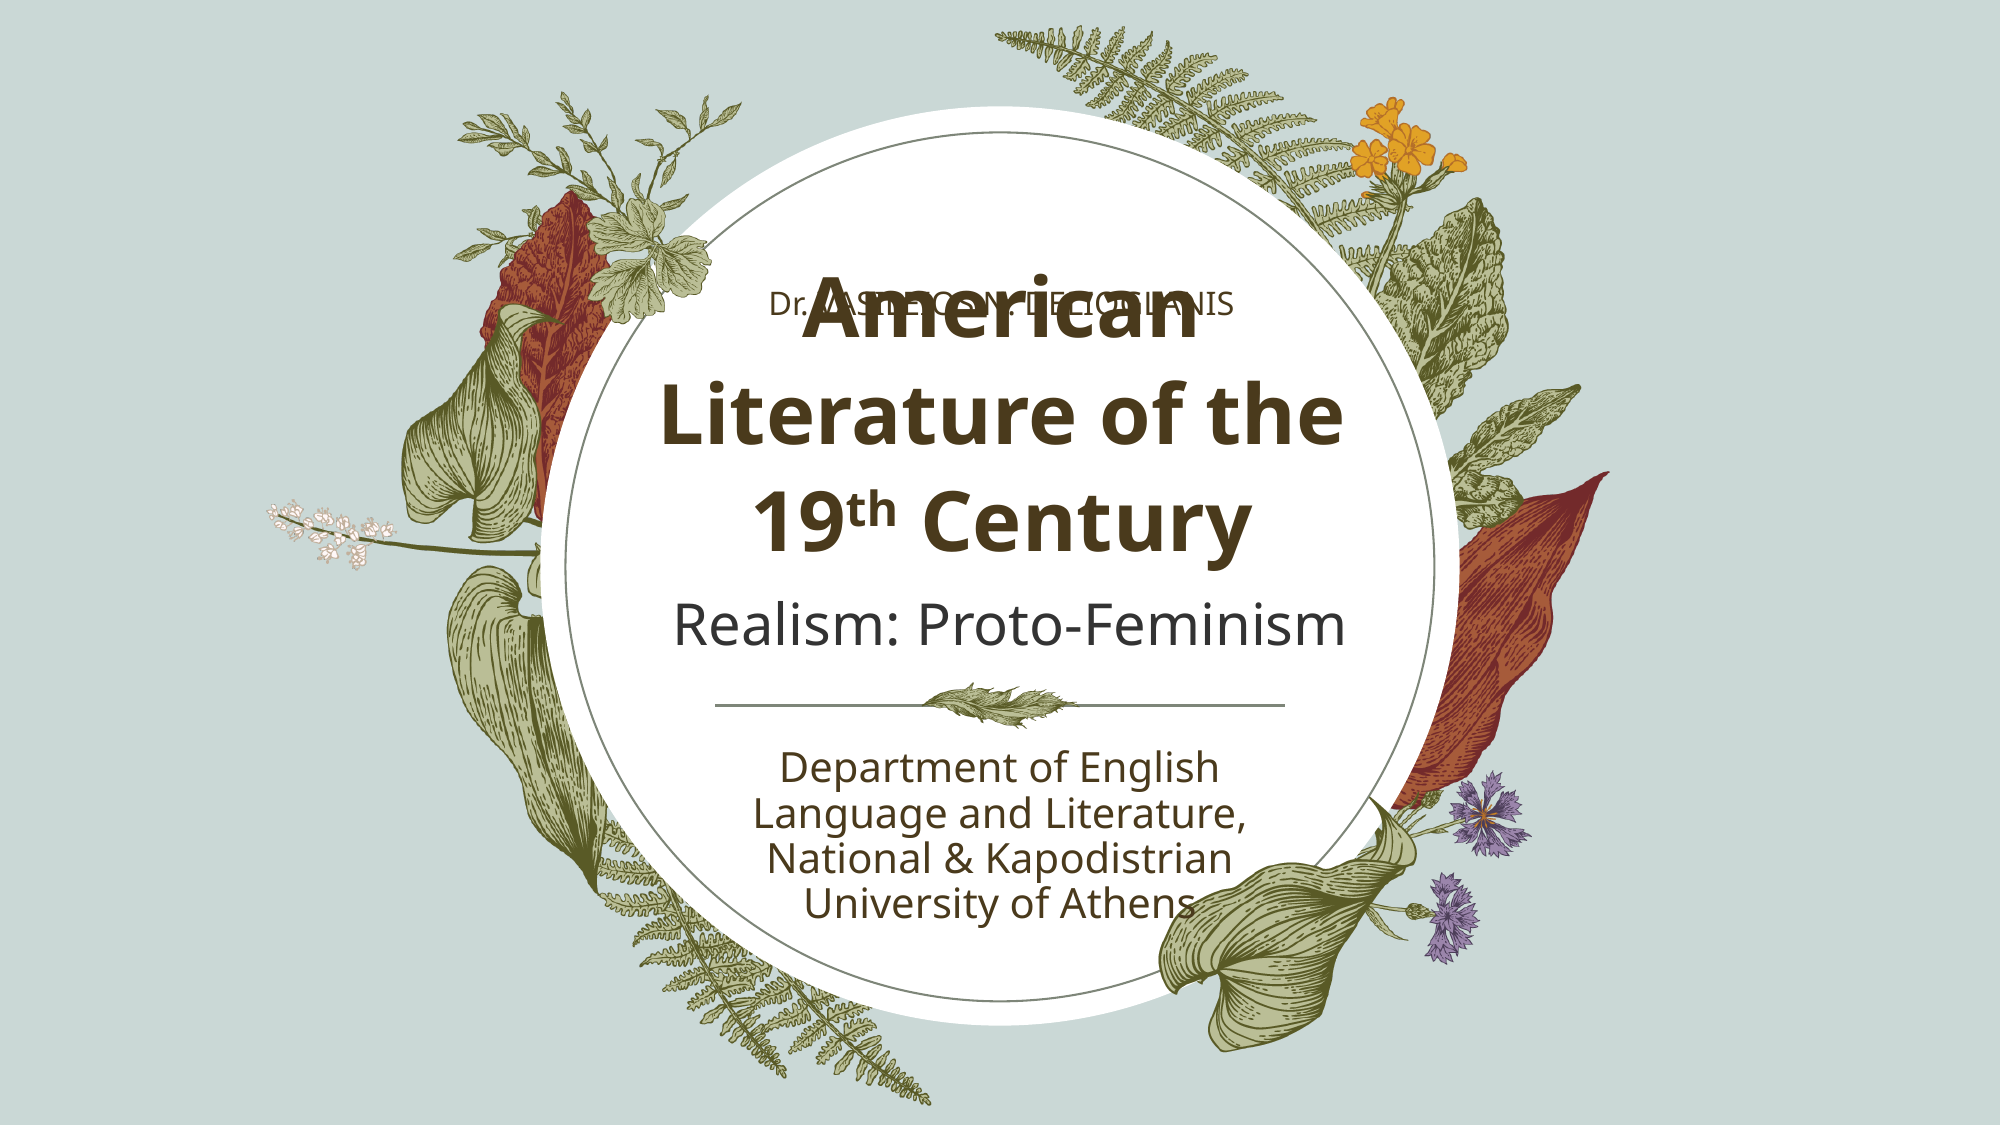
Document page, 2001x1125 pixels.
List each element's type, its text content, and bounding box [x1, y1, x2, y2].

text_box Realism: Proto-Feminism [638, 587, 1383, 714]
title American Literature of the 19th Century [584, 396, 1419, 576]
picture [248, 0, 1626, 1125]
subtitle Dr. VASILEIOS N. DELIOGLANIS [742, 280, 1262, 352]
text_box Department of English Language and Literature, National & Kapodistrian University of Athens [706, 739, 1294, 959]
